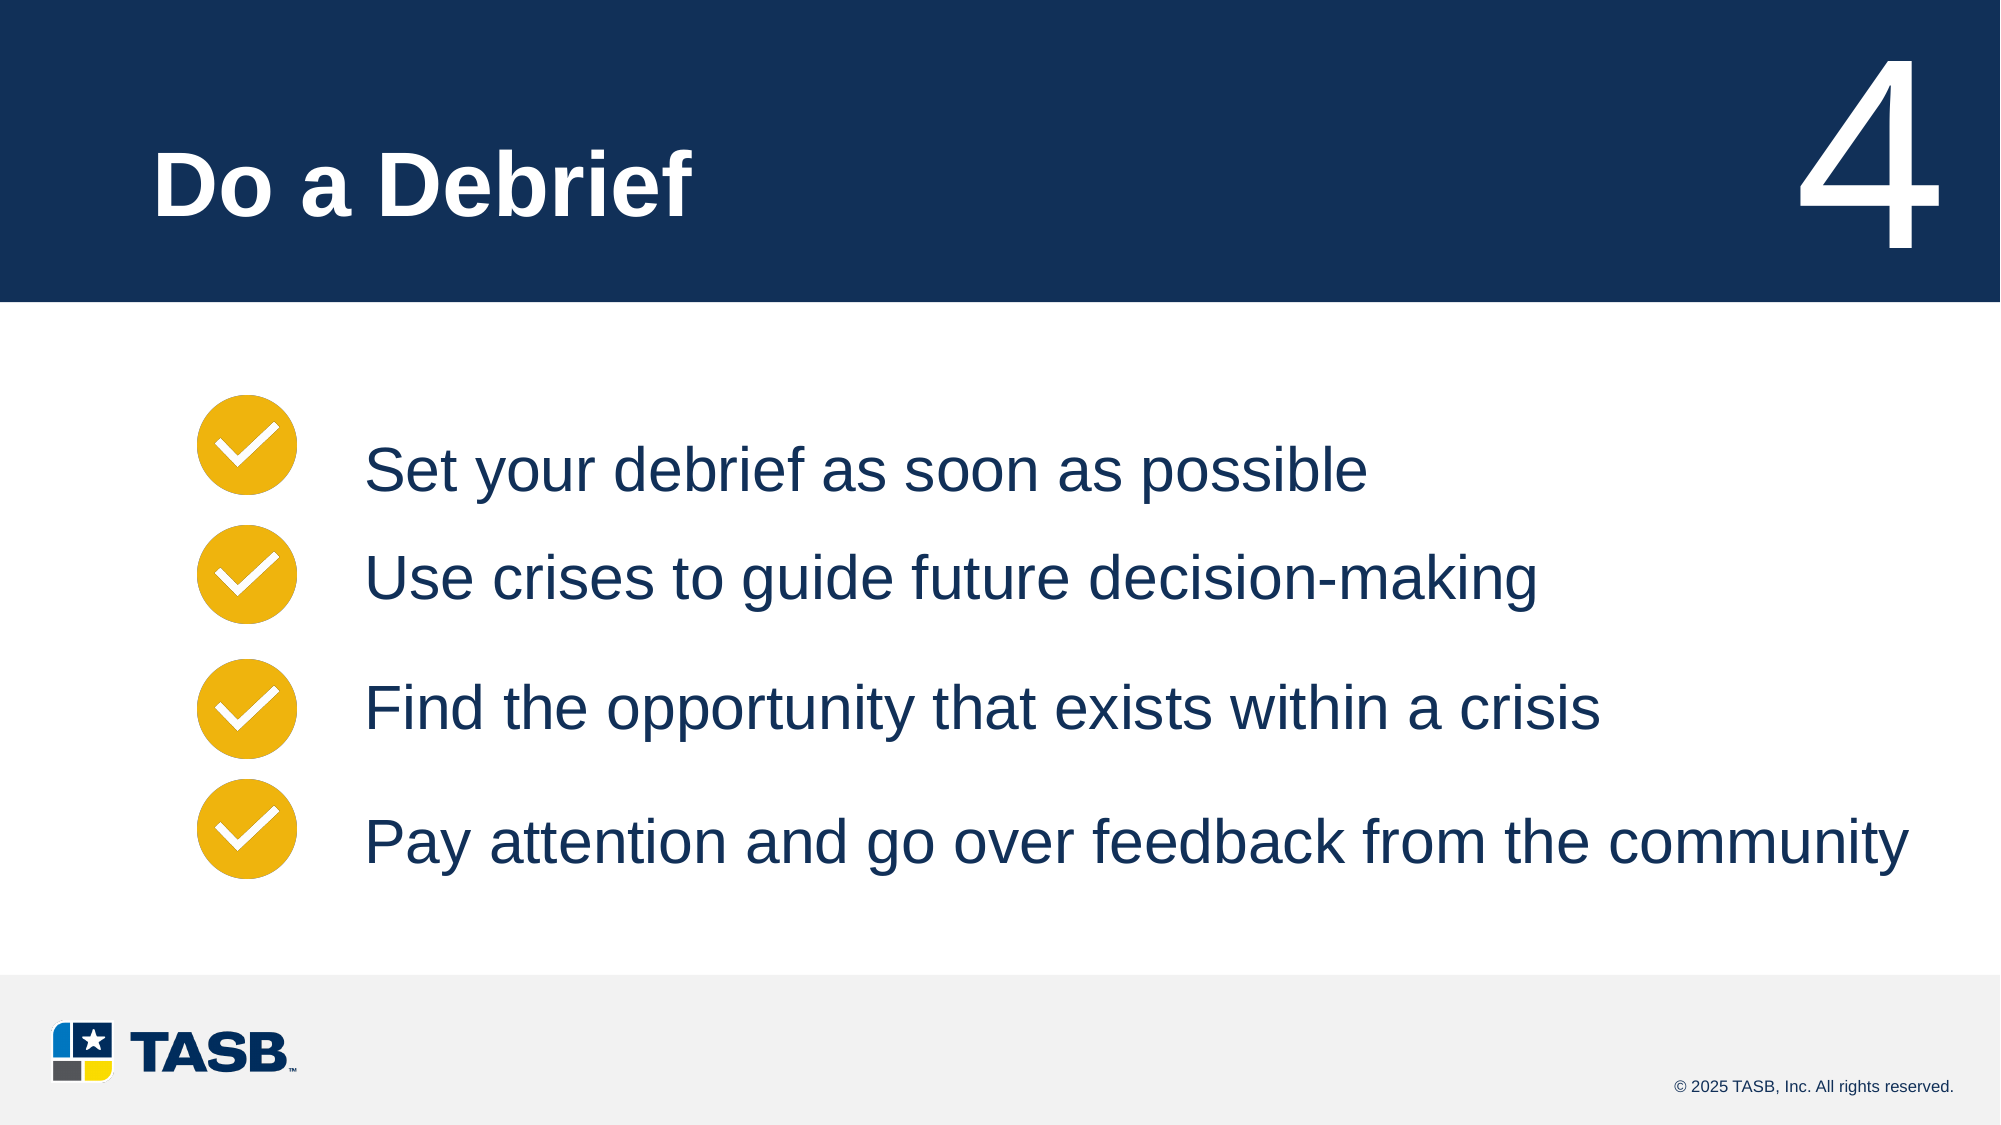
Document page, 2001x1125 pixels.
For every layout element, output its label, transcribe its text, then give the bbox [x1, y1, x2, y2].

text_box 4 [1780, 0, 2000, 308]
text_box Use crises to guide future decision-making [364, 536, 1939, 612]
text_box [197, 779, 297, 879]
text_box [197, 395, 297, 495]
picture [50, 1020, 297, 1083]
text_box Find the opportunity that exists within a crisis [364, 666, 1939, 742]
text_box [197, 659, 297, 759]
text_box Set your debrief as soon as possible [364, 372, 1715, 504]
title Do a Debrief [137, 114, 1780, 246]
text_box Pay attention and go over feedback from the community [364, 801, 1939, 877]
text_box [197, 525, 297, 625]
